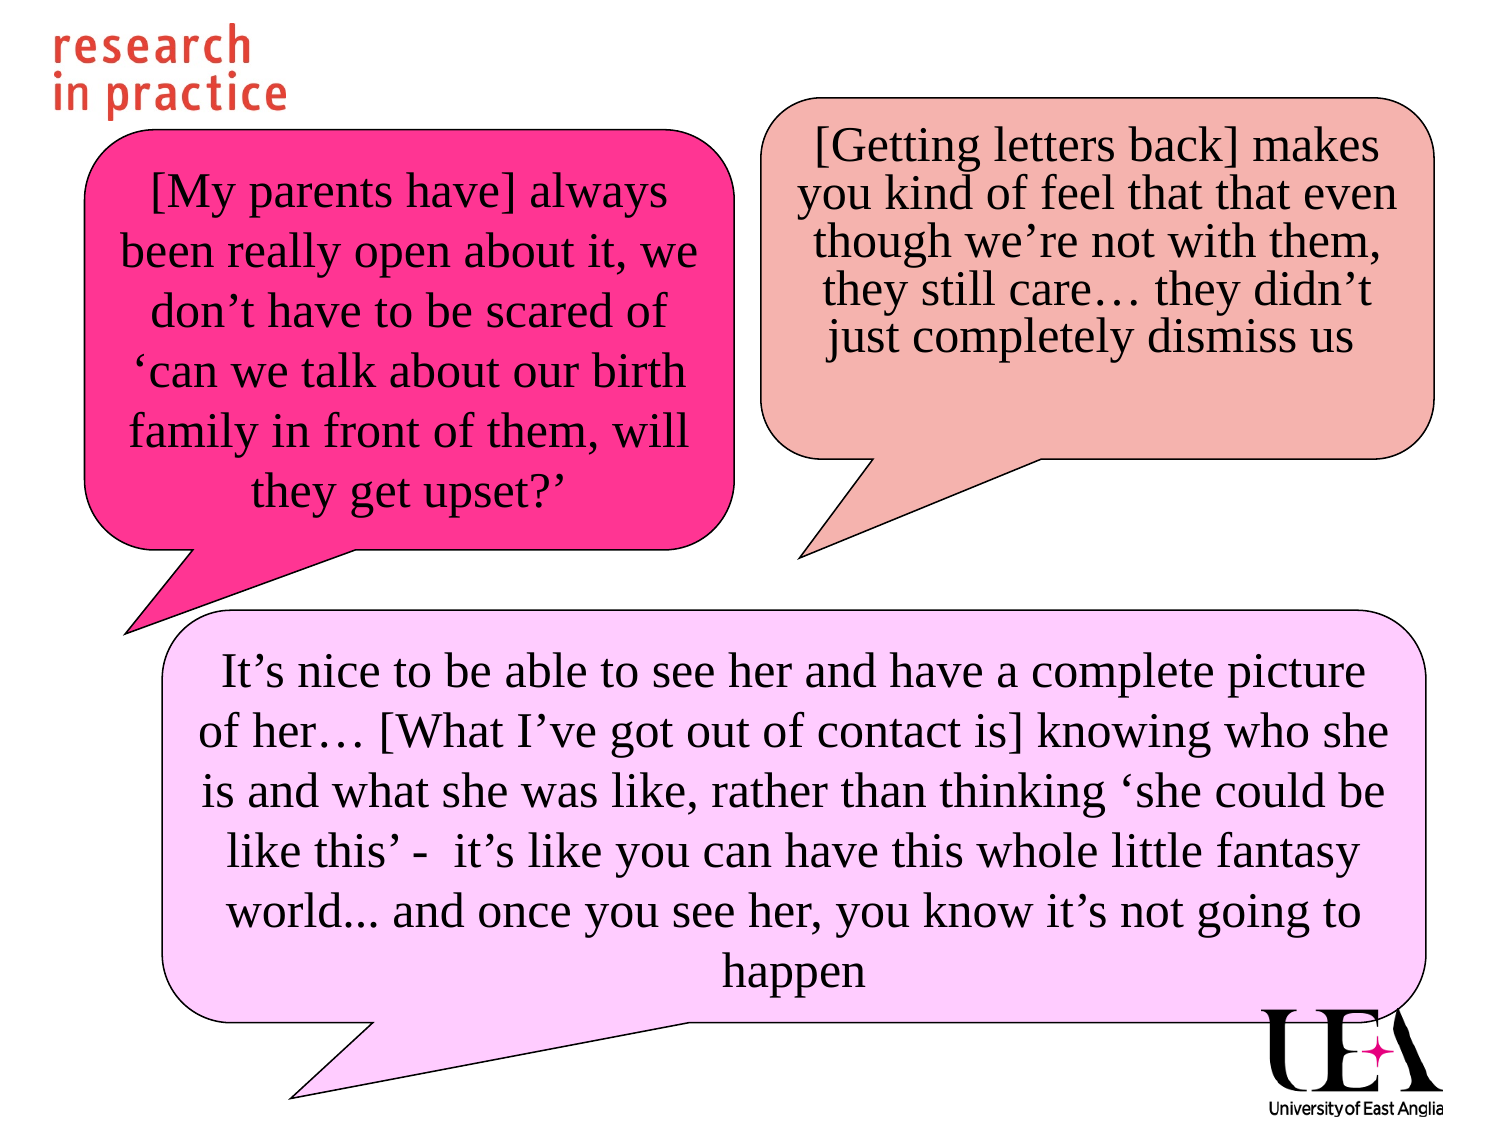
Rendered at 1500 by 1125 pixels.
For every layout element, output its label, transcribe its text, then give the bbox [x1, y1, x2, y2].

text_box It’s nice to be able to see her and have a complete picture of her… [What I’ve got out of contact is] knowing who she is and what she was like, rather than thinking ‘she could be like this’ - it’s like you can have this whole little fantasy world... and once you see her, you know it’s not going to happen [162, 610, 1426, 1099]
text_box [My parents have] always been really open about it, we don’t have to be scared of ‘can we talk about our birth family in front of them, will they get upset?’ [84, 129, 735, 635]
picture [1260, 1007, 1443, 1117]
text_box [Getting letters back] makes you kind of feel that that even though we’re not with them, they still care… they didn’t just completely dismiss us [760, 97, 1435, 559]
picture [54, 23, 286, 121]
